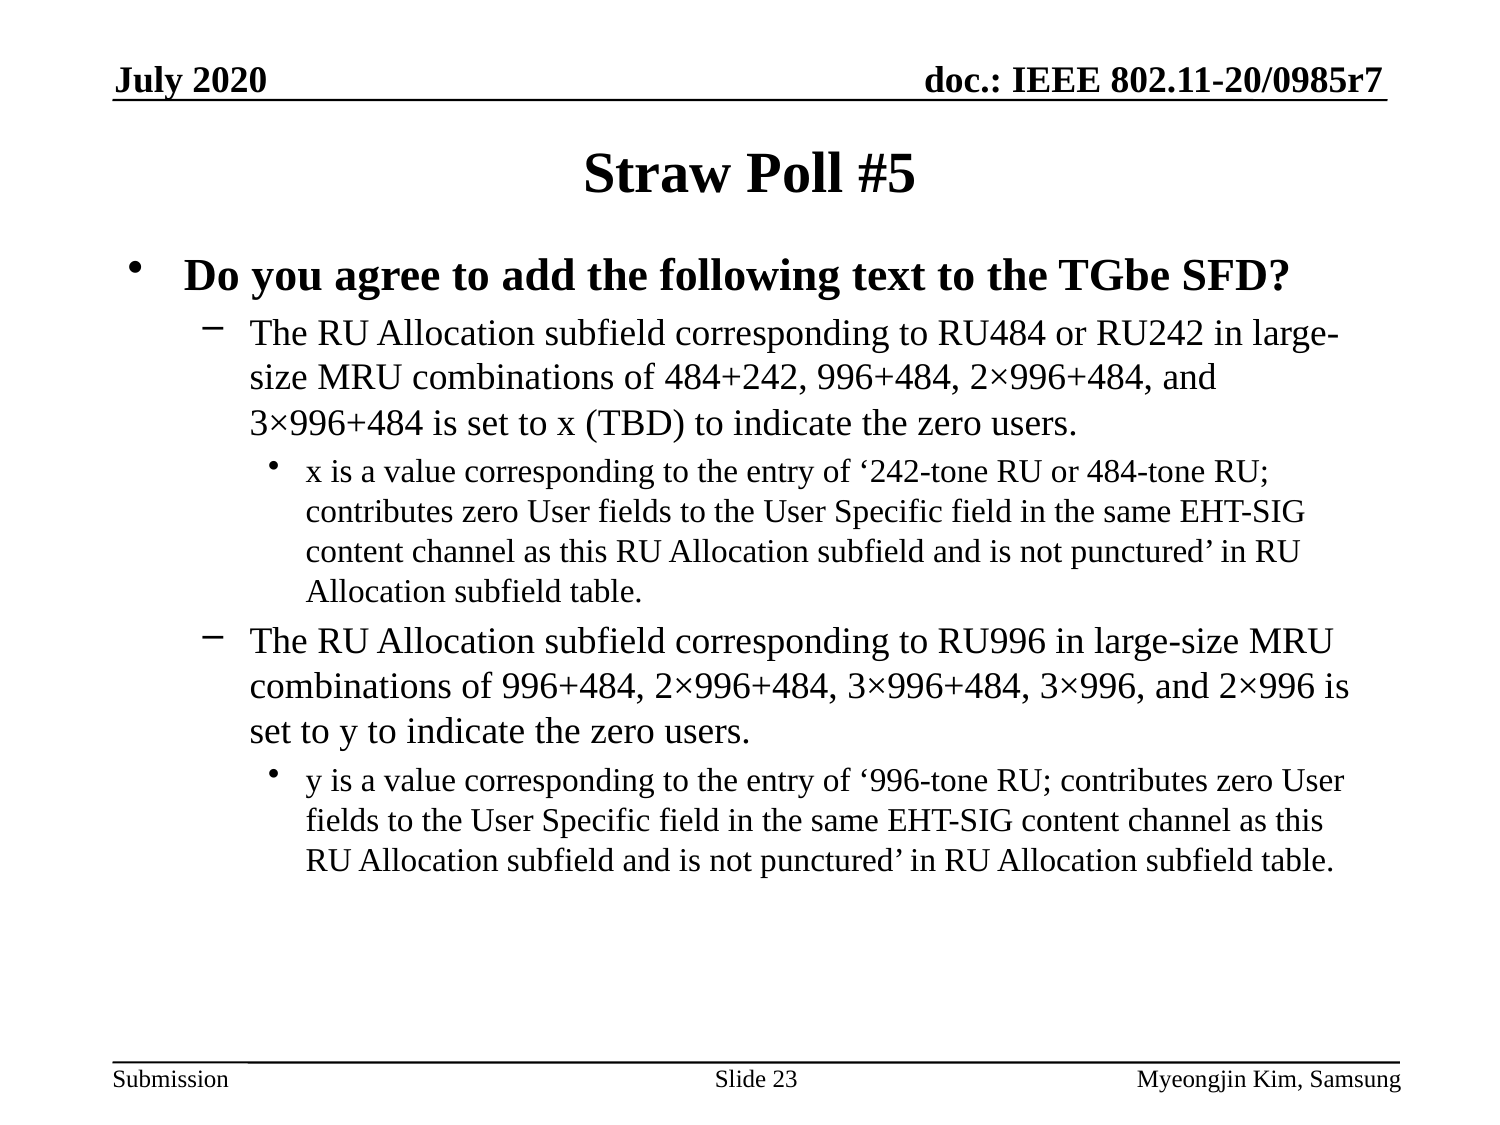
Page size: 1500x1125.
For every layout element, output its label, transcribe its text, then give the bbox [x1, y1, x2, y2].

list Do you agree to add the following text to the TGbe SFD? The RU Allocation subfield corresponding to RU484 or RU242 in large-size MRU combinations of 484+242, 996+484, 2×996+484, and 3×996+484 is set to x (TBD) to indicate the zero users. x is a value corresponding to the entry of ‘242-tone RU or 484-tone RU; contributes zero User fields to the User Specific field in the same EHT-SIG content channel as this RU Allocation subfield and is not punctured’ in RU Allocation subfield table. The RU Allocation subfield corresponding to RU996 in large-size MRU combinations of 996+484, 2×996+484, 3×996+484, 3×996, and 2×996 is set to y to indicate the zero users. y is a value corresponding to the entry of ‘996-tone RU; contributes zero User fields to the User Specific field in the same EHT-SIG content channel as this RU Allocation subfield and is not punctured’ in RU Allocation subfield table. [112, 237, 1388, 1001]
footer Myeongjin Kim, Samsung [1130, 1061, 1402, 1093]
slide_number Slide 23 [712, 1061, 800, 1093]
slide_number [114, 54, 309, 101]
title Straw Poll #5 [112, 112, 1388, 226]
